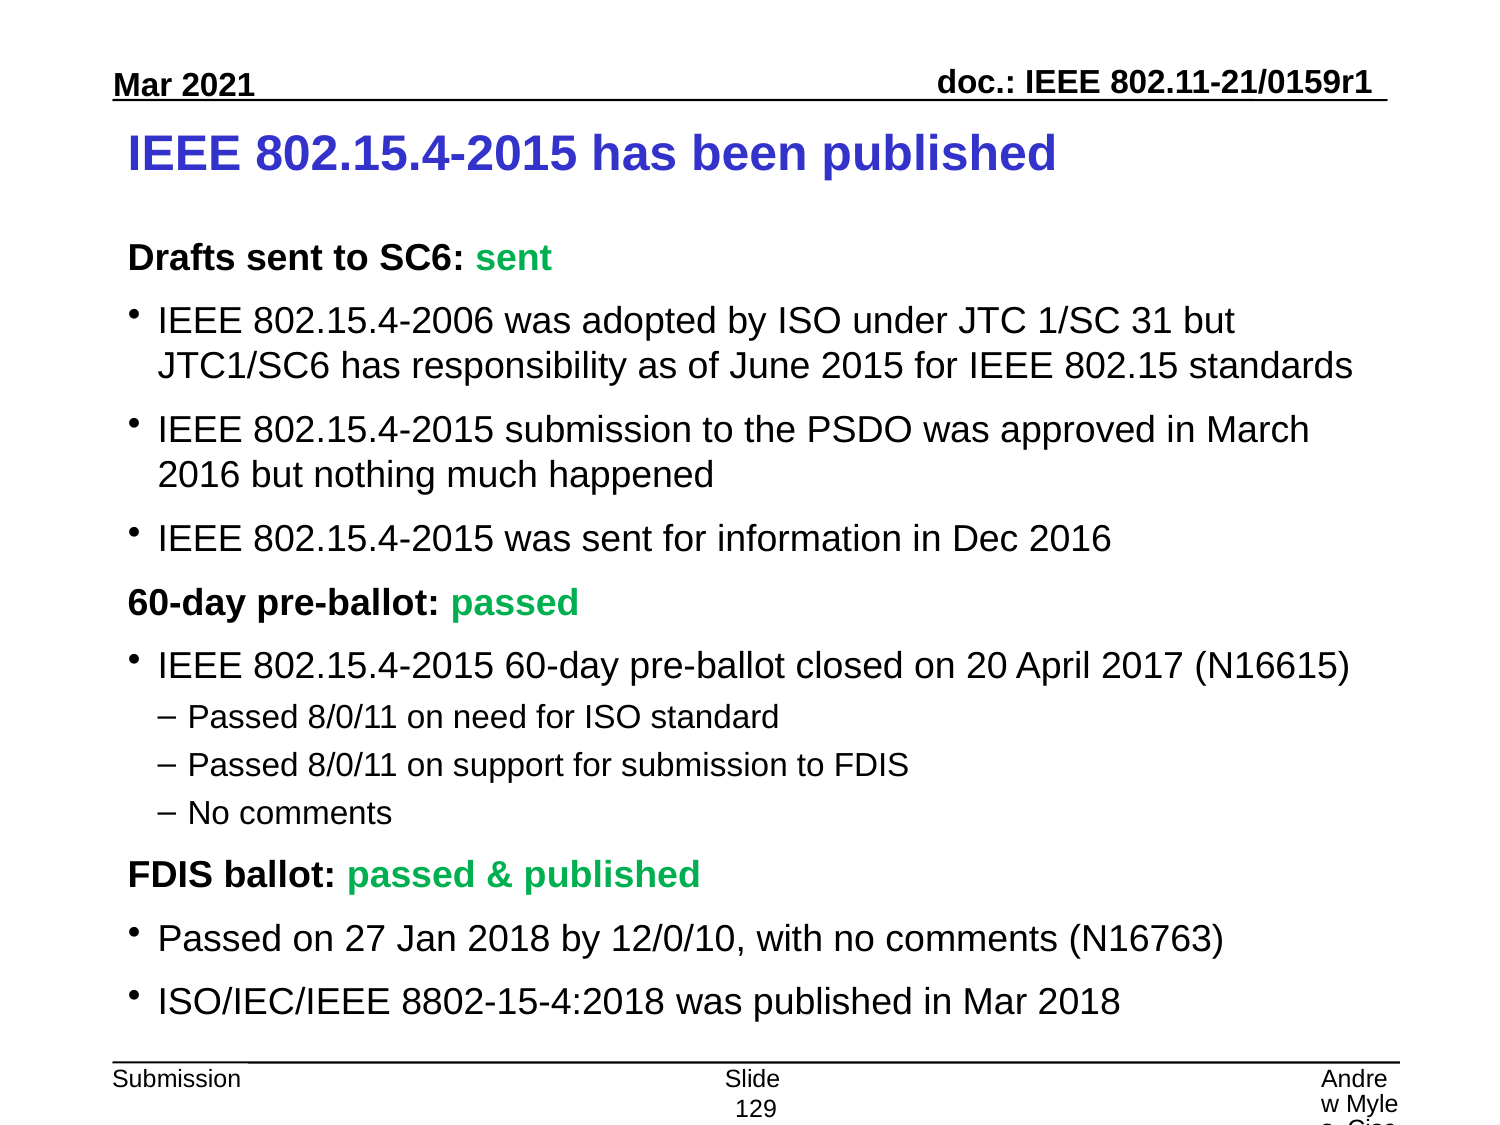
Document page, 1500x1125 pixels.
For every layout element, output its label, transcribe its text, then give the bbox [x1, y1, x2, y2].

footer Andrew Myles, Cisco [1320, 1061, 1402, 1093]
slide_number Slide 129 [709, 1061, 803, 1093]
title IEEE 802.15.4-2015 has been published [112, 112, 1388, 224]
list Drafts sent to SC6: sent IEEE 802.15.4-2006 was adopted by ISO under JTC 1/SC 31 but JTC1/SC6 has responsibility as of June 2015 for IEEE 802.15 standards IEEE 802.15.4-2015 submission to the PSDO was approved in March 2016 but nothing much happened IEEE 802.15.4-2015 was sent for information in Dec 2016 60-day pre-ballot: passed IEEE 802.15.4-2015 60-day pre-ballot closed on 20 April 2017 (N16615) Passed 8/0/11 on need for ISO standard Passed 8/0/11 on support for submission to FDIS No comments FDIS ballot: passed & published Passed on 27 Jan 2018 by 12/0/10, with no comments (N16763) ISO/IEC/IEEE 8802-15-4:2018 was published in Mar 2018 [112, 224, 1388, 900]
